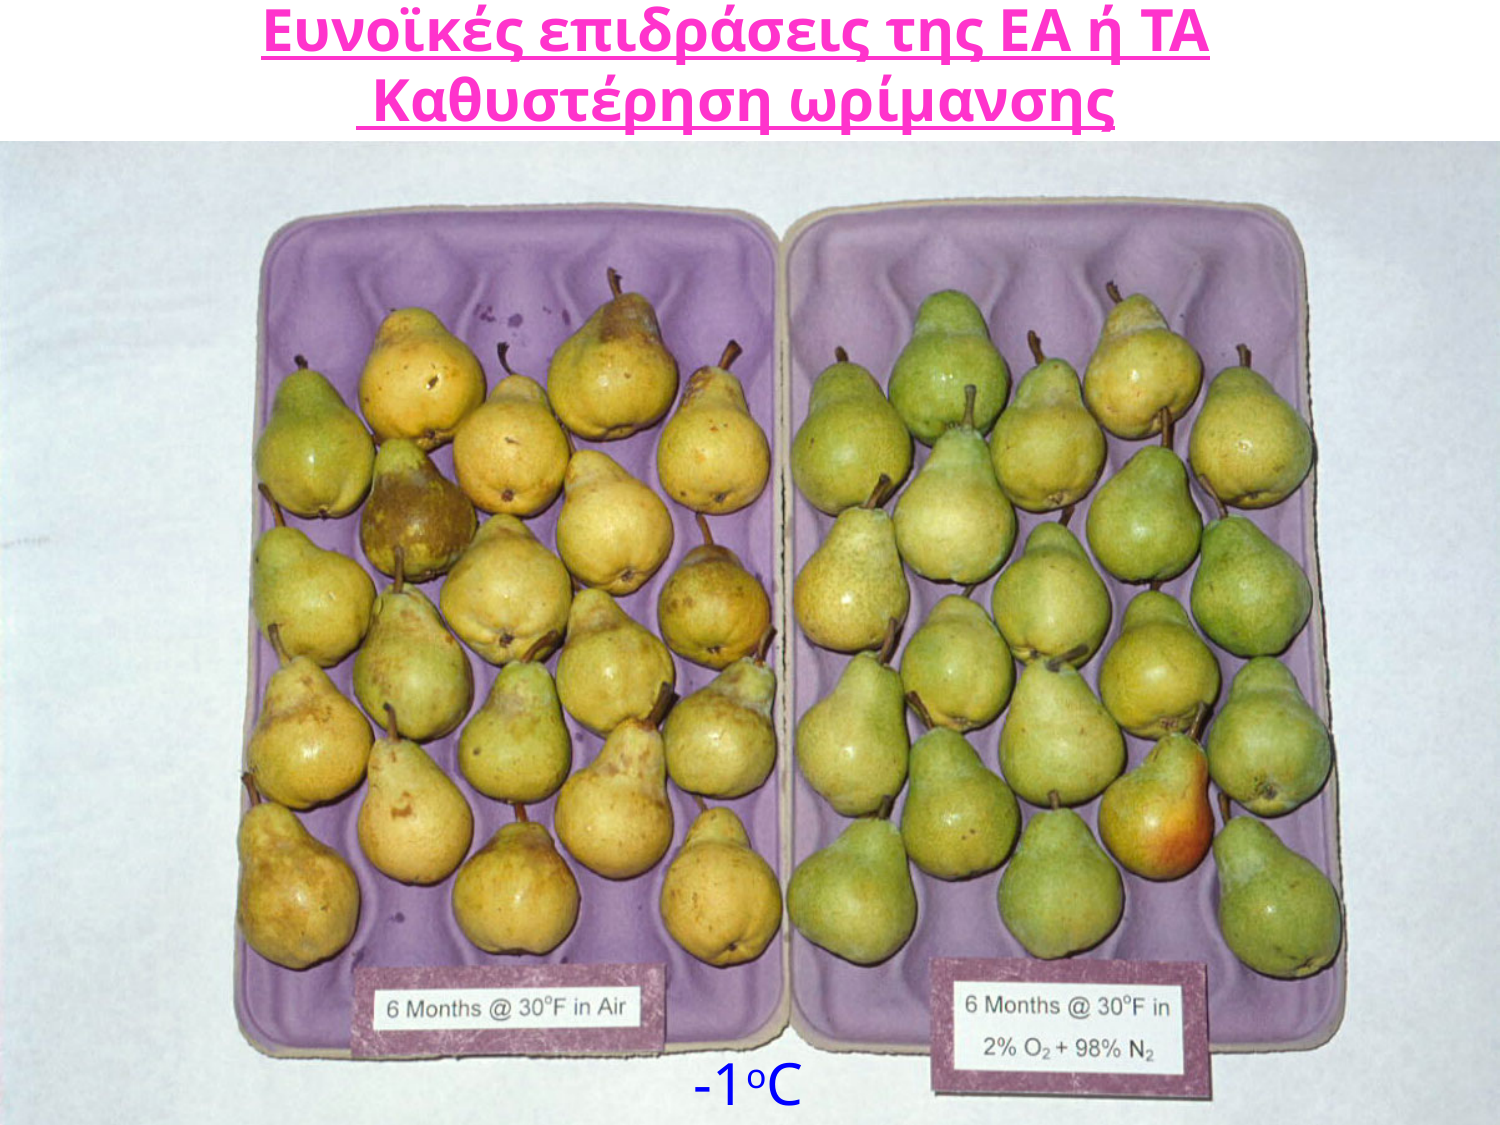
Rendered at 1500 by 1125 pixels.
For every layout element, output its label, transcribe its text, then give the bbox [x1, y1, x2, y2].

picture [0, 141, 1500, 1125]
title Ευνοϊκές επιδράσεις της ΕΑ ή ΤΑ Καθυστέρηση ωρίμανσης [100, 0, 1371, 126]
